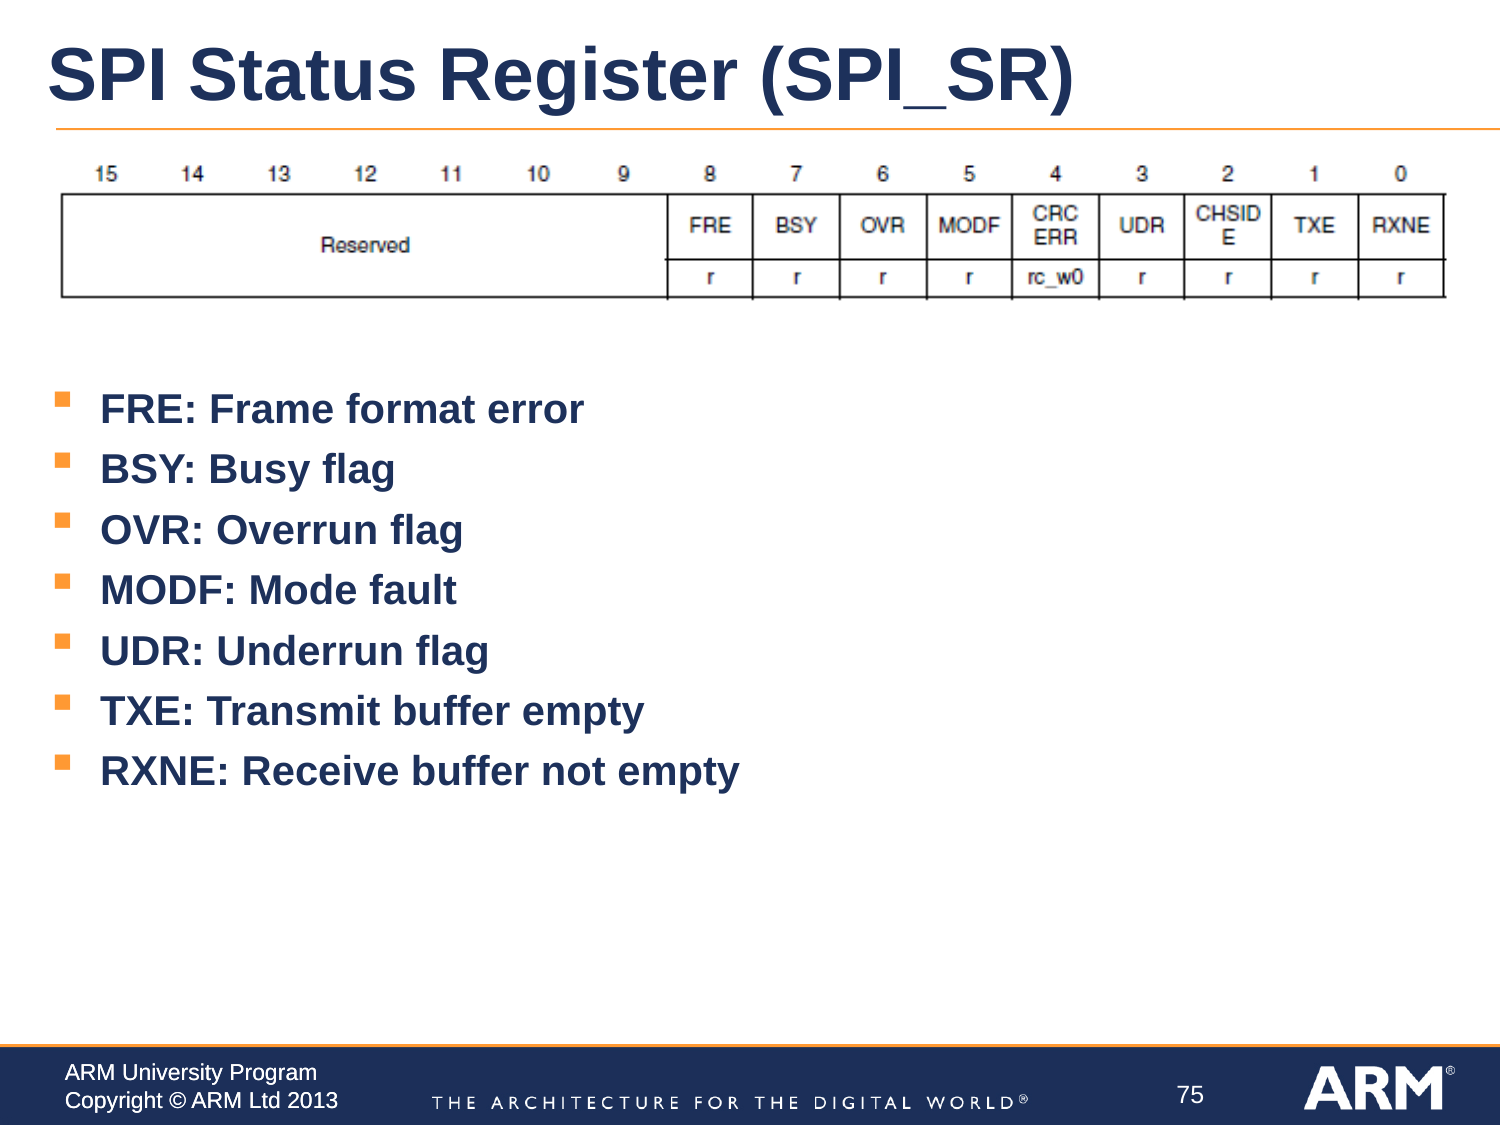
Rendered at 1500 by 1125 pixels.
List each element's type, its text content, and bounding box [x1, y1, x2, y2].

title SPI Status Register (SPI_SR) [34, 1, 1500, 141]
list FRE: Frame format error BSY: Busy flag OVR: Overrun flag MODF: Mode fault UDR: Underrun flag TXE: Transmit buffer empty RXNE: Receive buffer not empty [37, 374, 1476, 1001]
picture [0, 1048, 1500, 1125]
picture [49, 149, 1461, 326]
